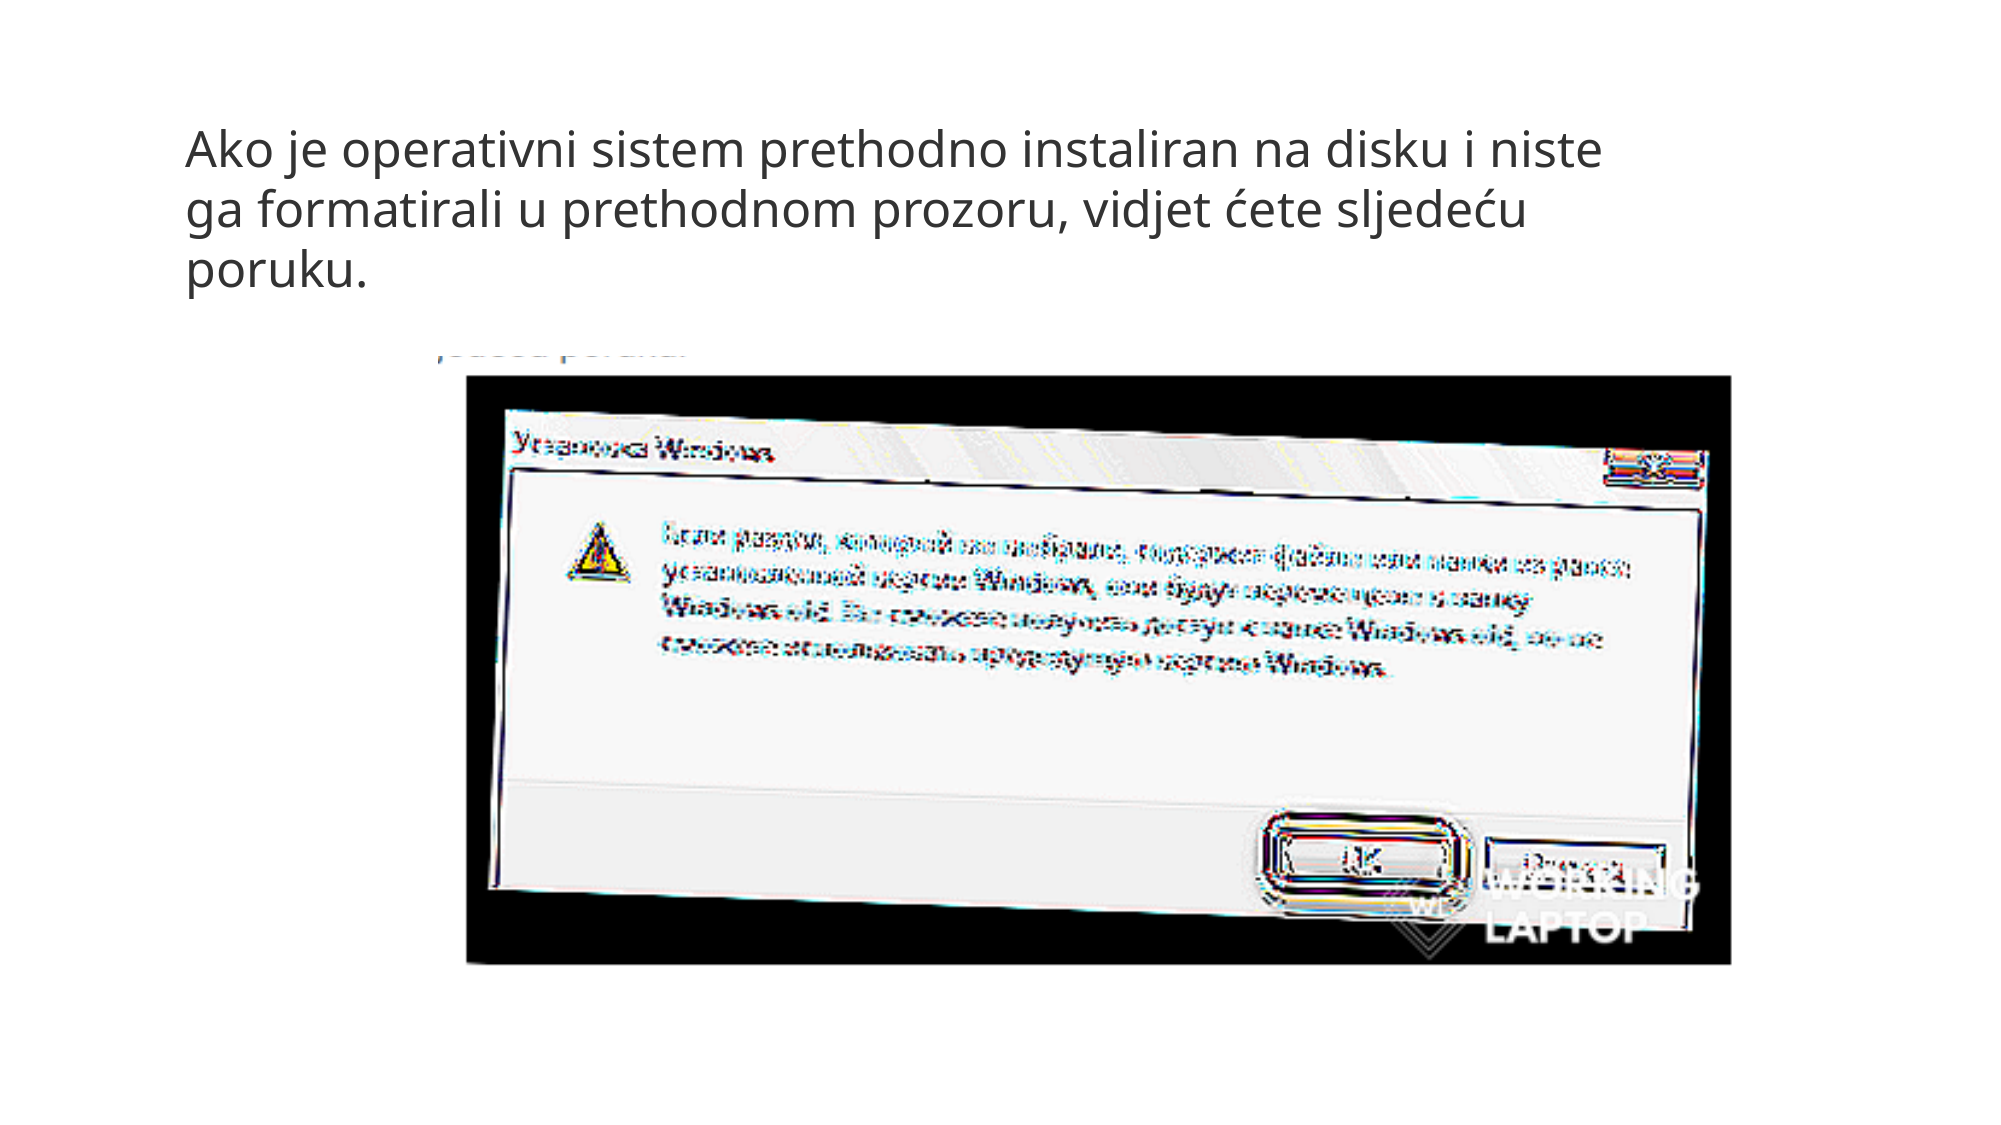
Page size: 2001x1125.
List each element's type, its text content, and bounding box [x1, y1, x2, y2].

text_box Ako je operativni sistem prethodno instaliran na disku i niste ga formatirali u prethodnom prozoru, vidjet ćete sljedeću poruku. [170, 110, 1642, 305]
picture [438, 356, 1815, 1011]
